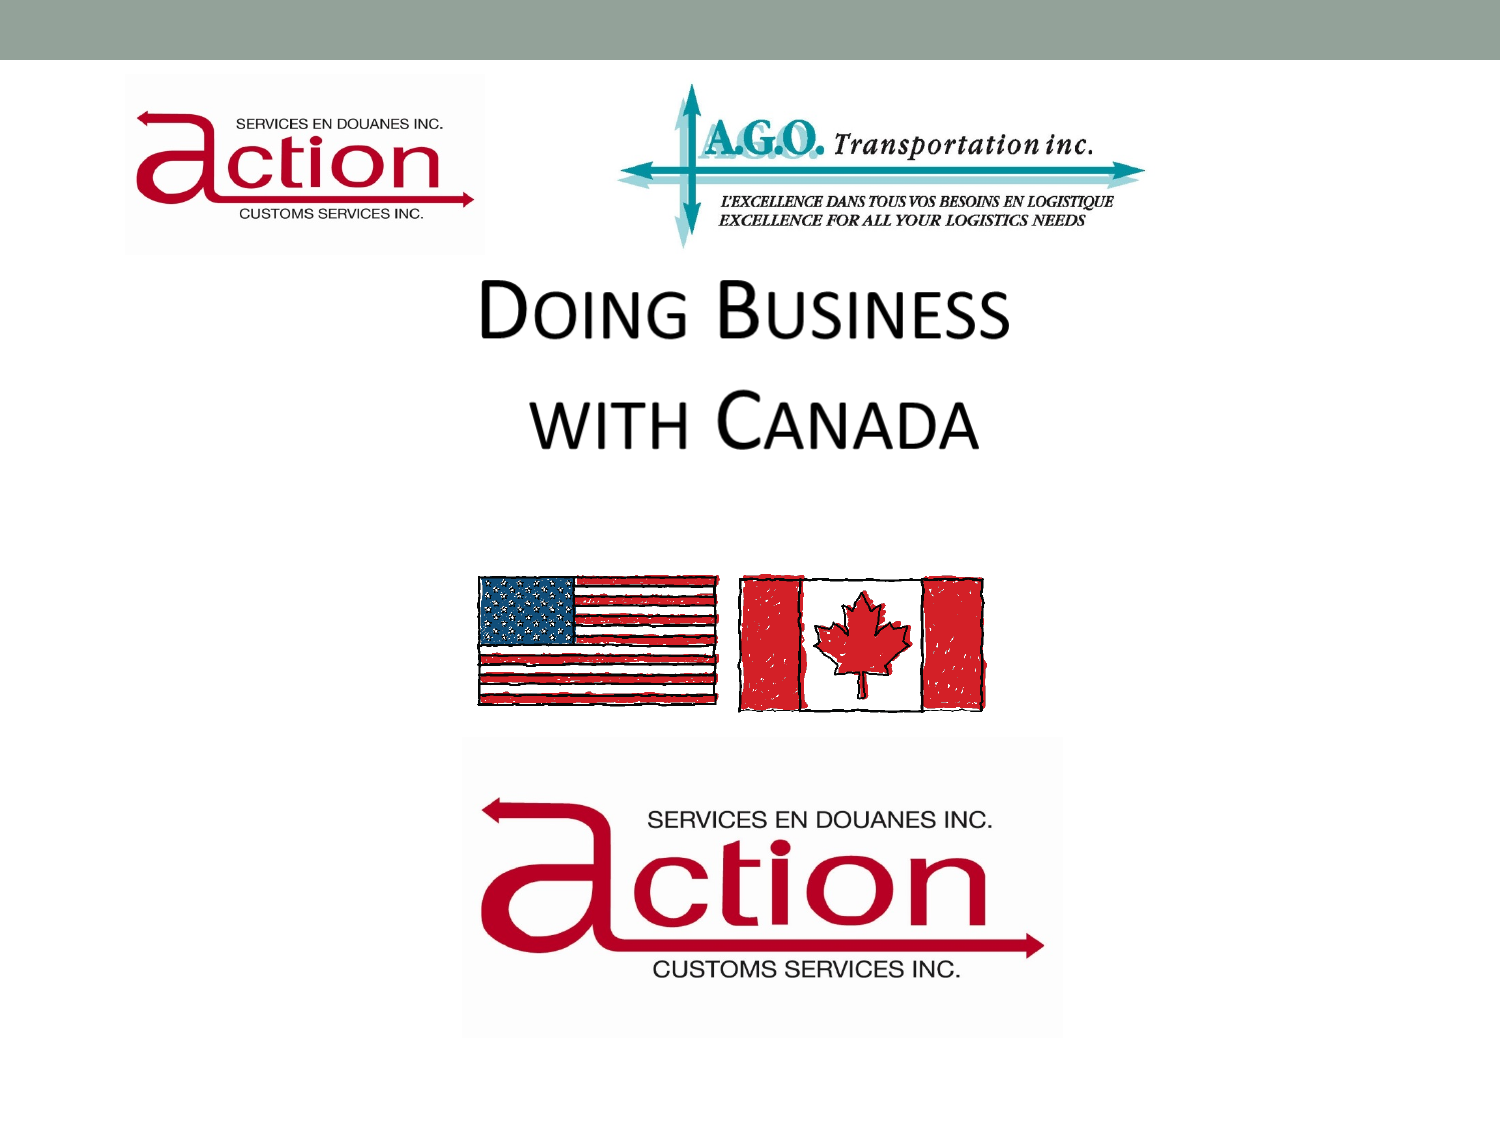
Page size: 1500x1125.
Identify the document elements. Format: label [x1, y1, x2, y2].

picture [737, 573, 989, 713]
picture [124, 67, 1163, 528]
picture [462, 737, 1063, 1038]
picture [476, 574, 721, 712]
